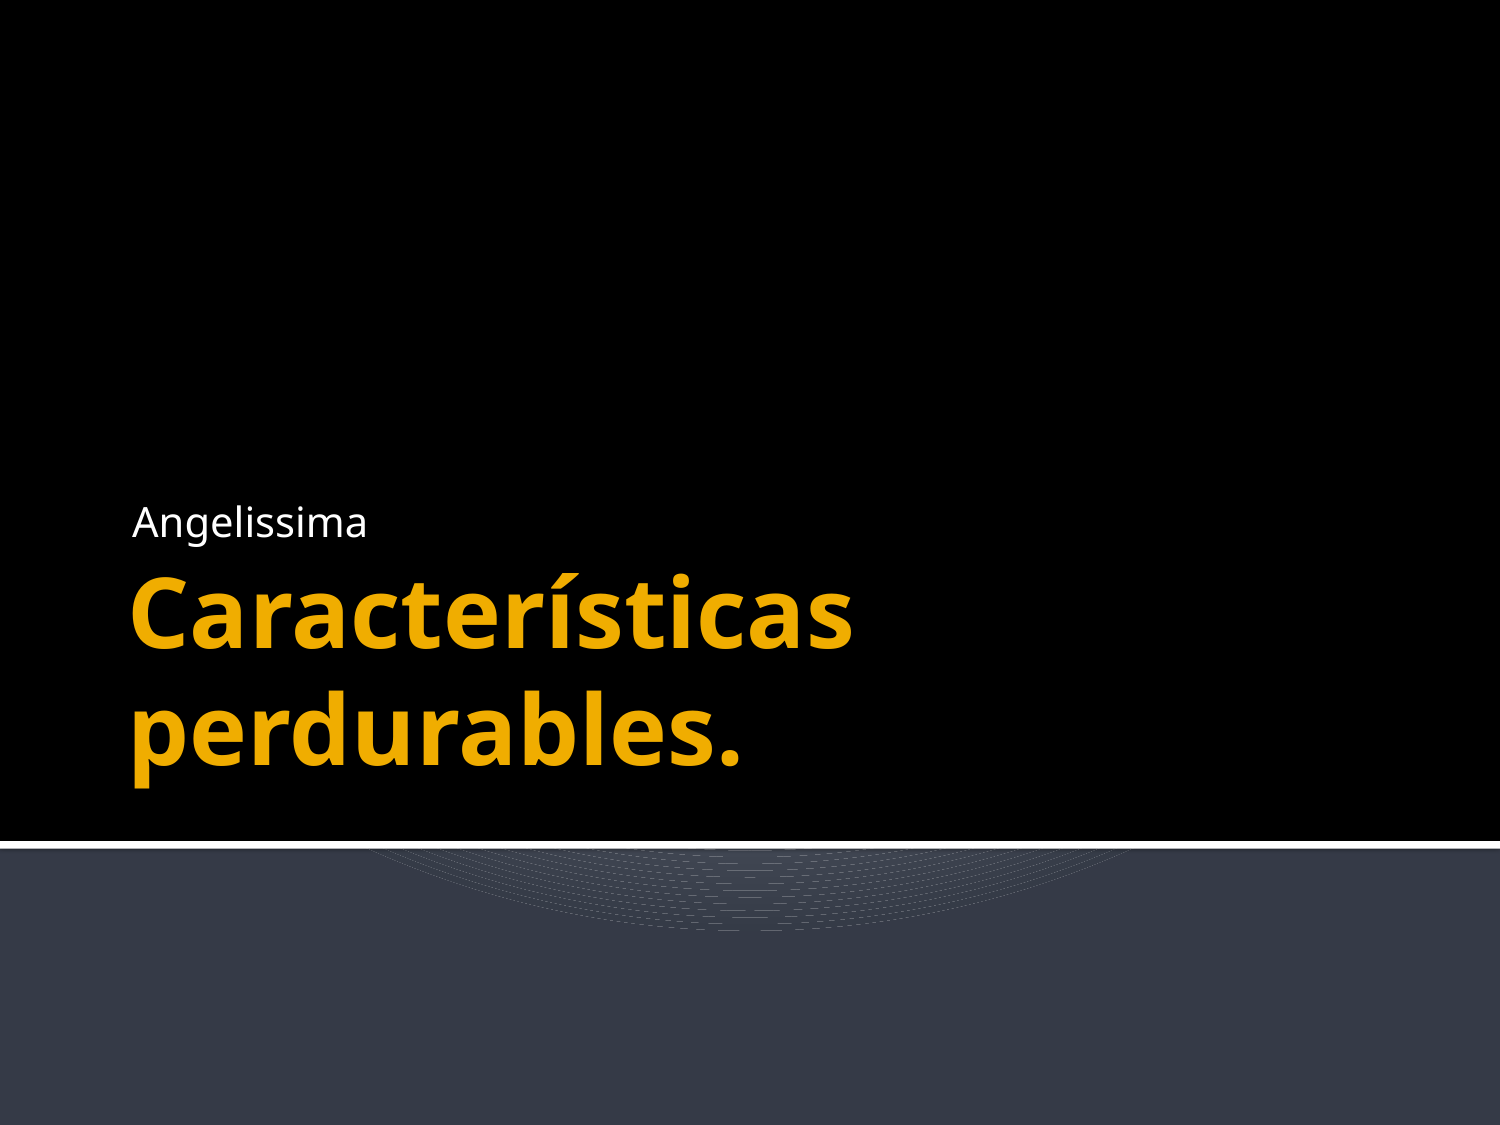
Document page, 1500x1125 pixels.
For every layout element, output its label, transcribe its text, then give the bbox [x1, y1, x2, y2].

title Características perdurables. [112, 550, 1438, 825]
subtitle Angelissima [112, 299, 1438, 546]
